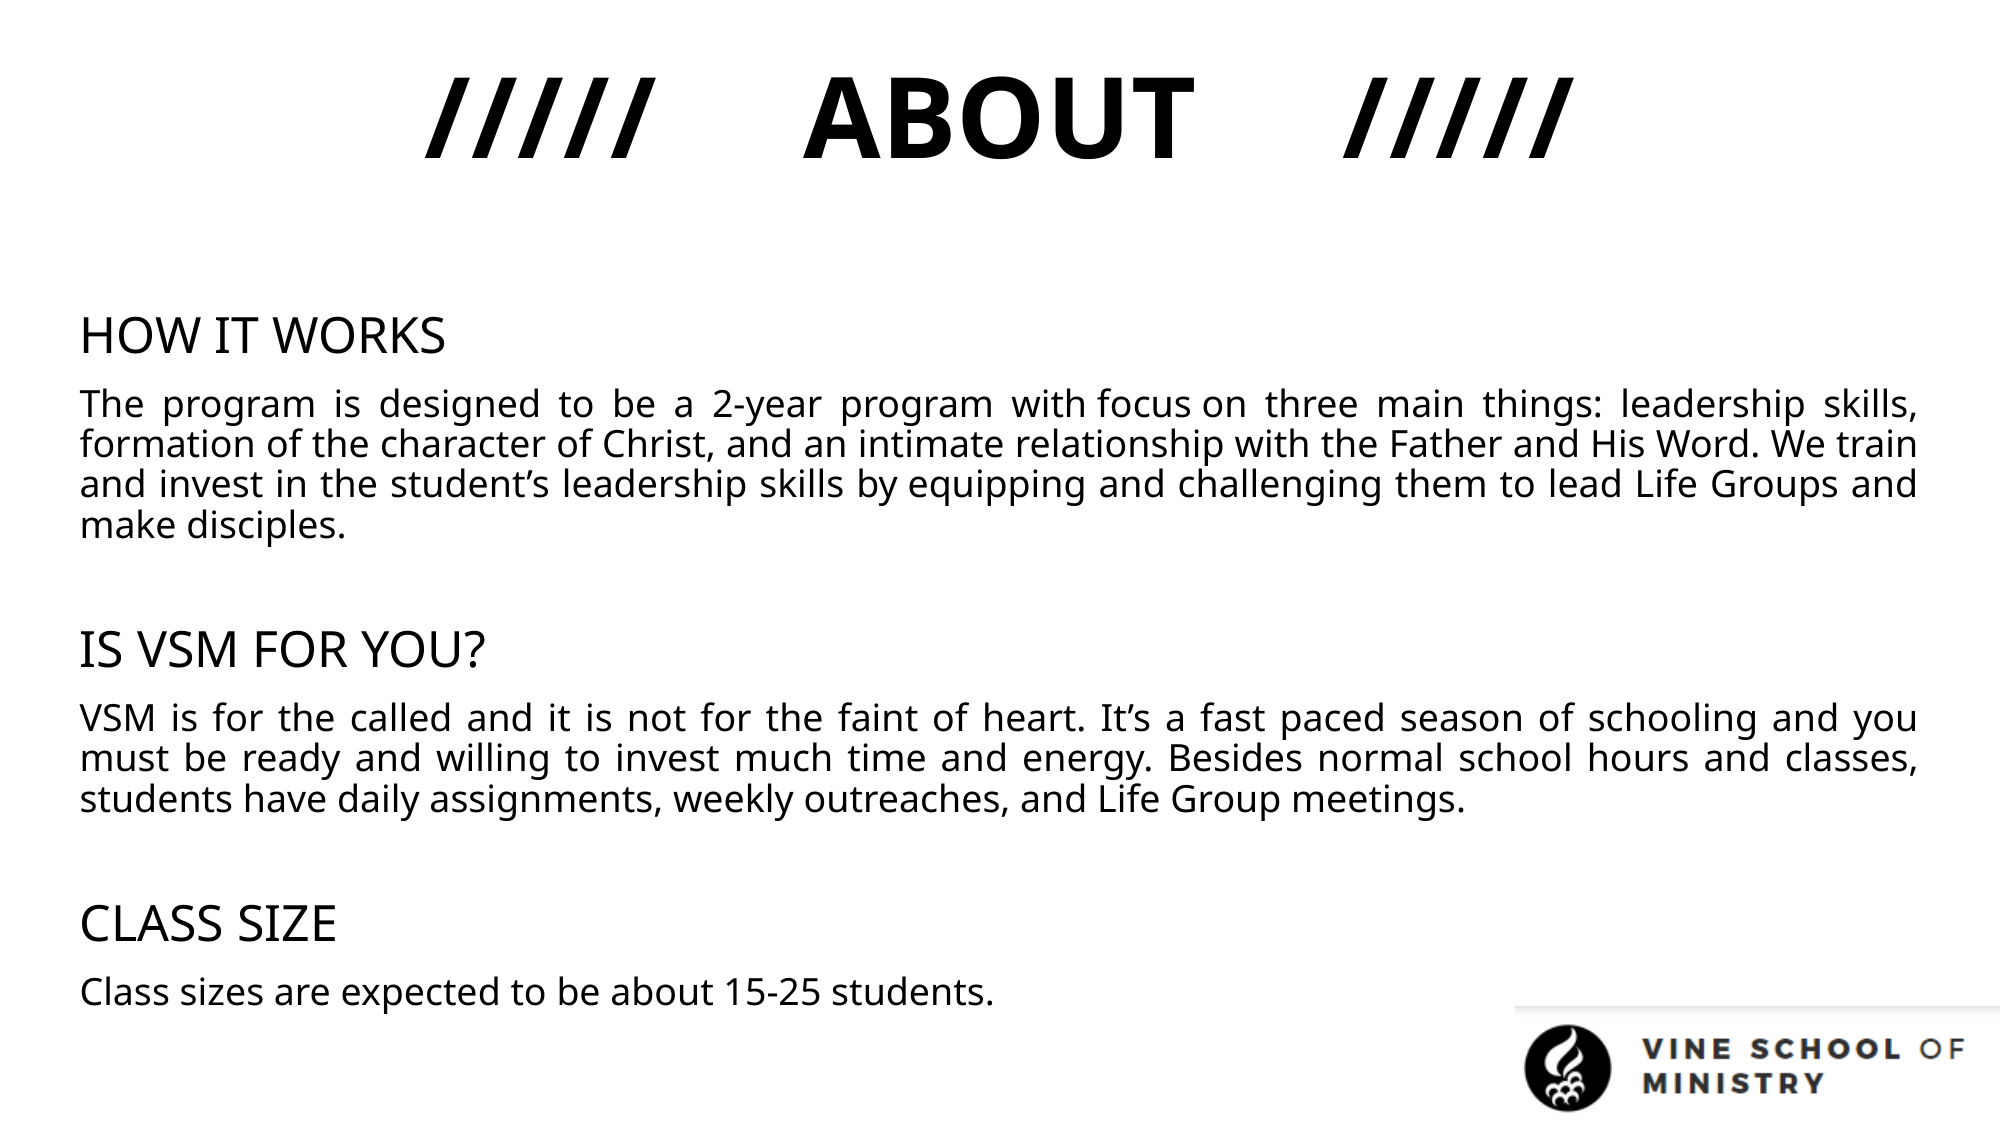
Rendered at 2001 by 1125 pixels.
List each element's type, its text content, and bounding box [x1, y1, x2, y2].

picture [1515, 1006, 2000, 1125]
subtitle HOW IT WORKS The program is designed to be a 2-year program with focus on three main things: leadership skills, formation of the character of Christ, and an intimate relationship with the Father and His Word. We train and invest in the student’s leadership skills by equipping and challenging them to lead Life Groups and make disciples. IS VSM FOR YOU? VSM is for the called and it is not for the faint of heart. It’s a fast paced season of schooling and you must be ready and willing to invest much time and energy. Besides normal school hours and classes, students have daily assignments, weekly outreaches, and Life Group meetings. CLASS SIZE Class sizes are expected to be about 15-25 students. [64, 302, 1936, 1066]
title ///// ABOUT ///// [249, 30, 1750, 191]
